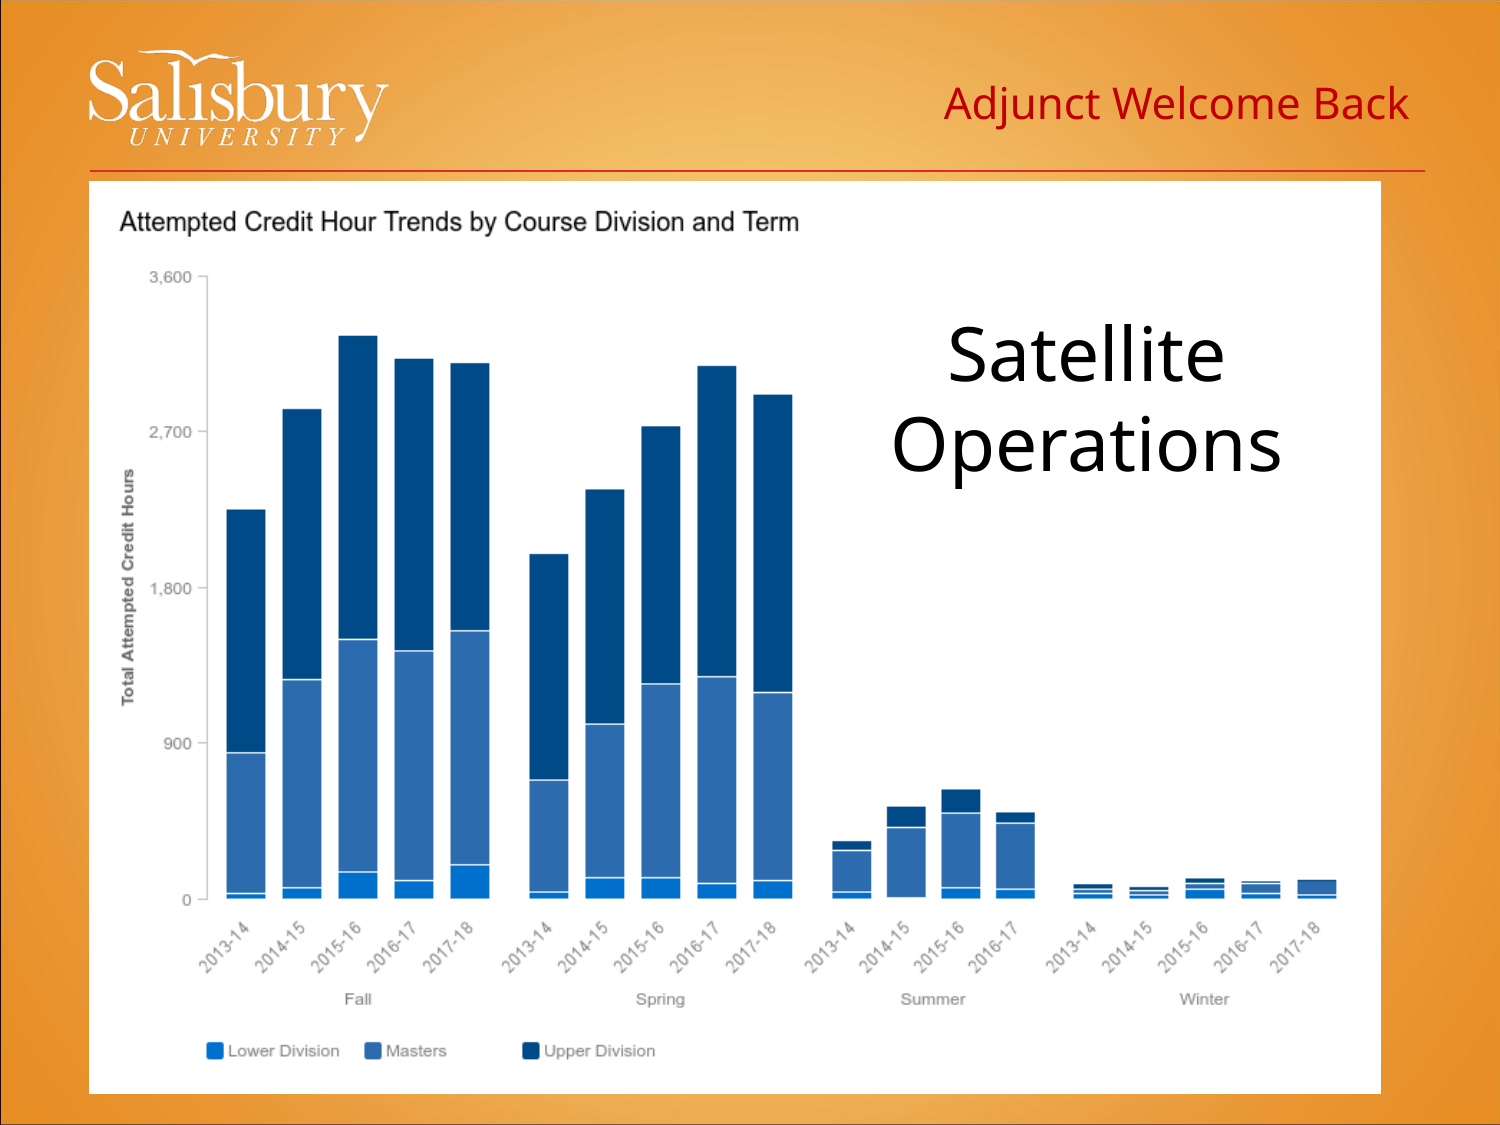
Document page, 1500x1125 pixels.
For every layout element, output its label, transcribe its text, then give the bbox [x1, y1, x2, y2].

picture [0, 0, 1500, 1125]
title Adjunct Welcome Back [406, 85, 1425, 170]
